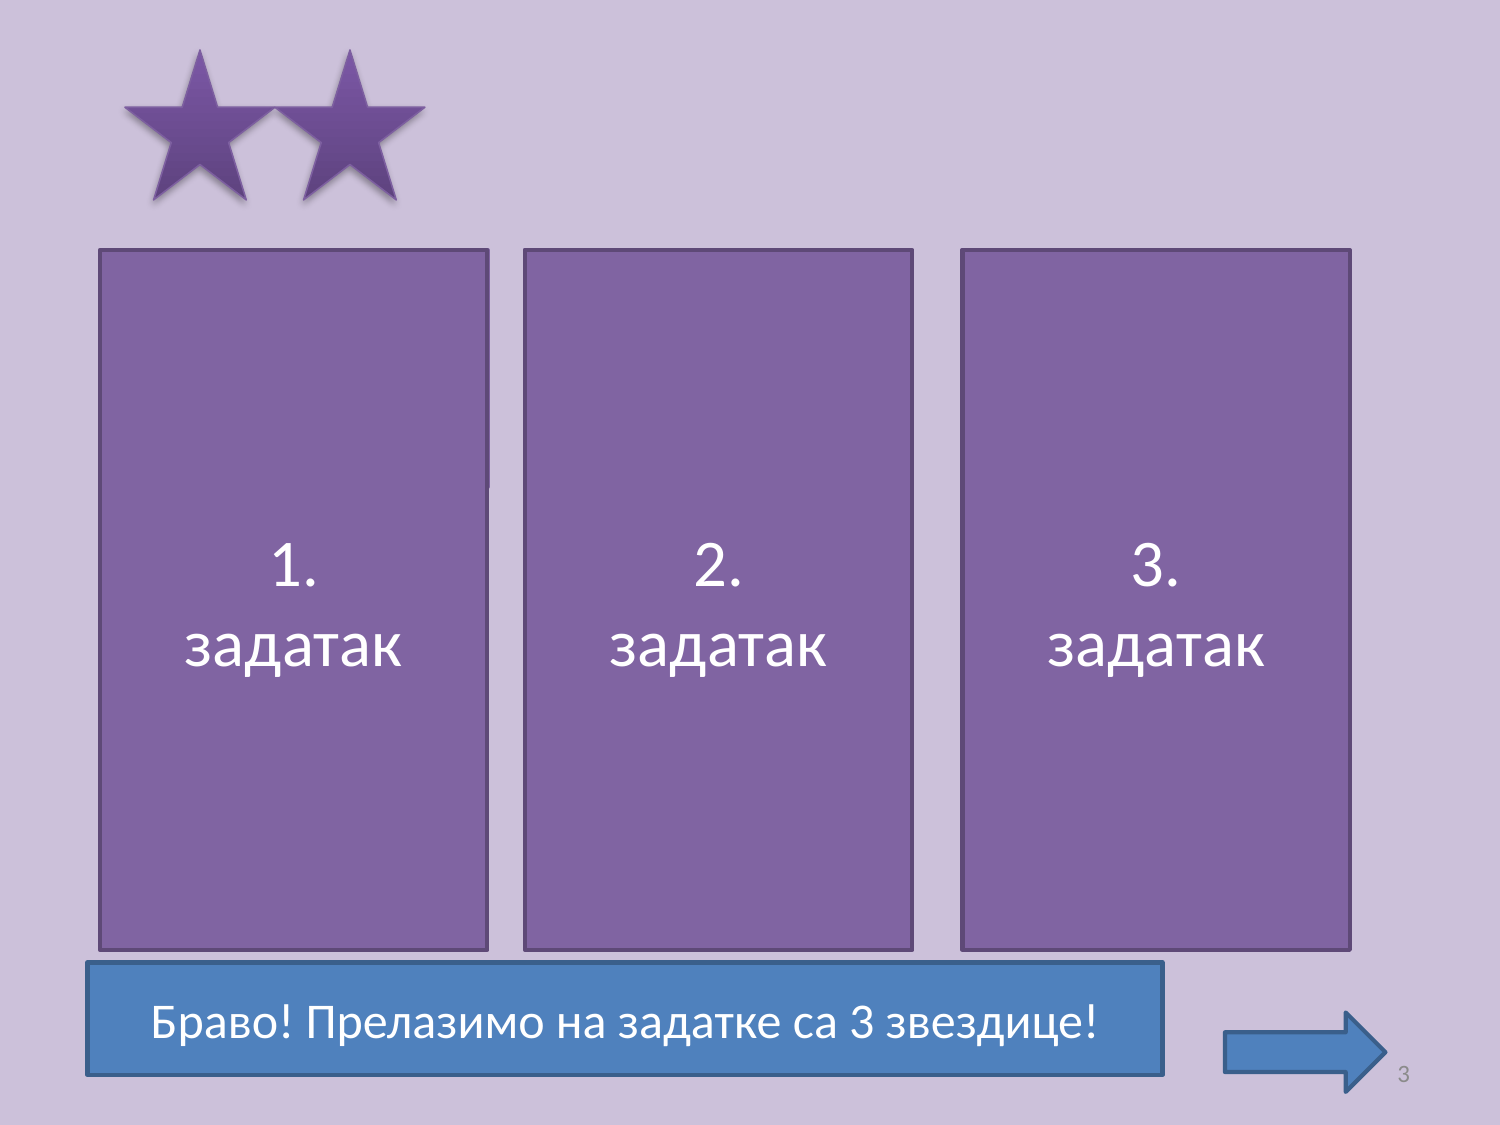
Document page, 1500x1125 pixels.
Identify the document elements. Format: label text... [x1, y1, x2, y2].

slide_number 3 [1074, 1042, 1425, 1103]
text_box [274, 49, 426, 201]
text_box [1222, 1010, 1388, 1094]
text_box [124, 49, 274, 201]
text_box Браво! Прелазимо на задатке са 3 звездице! [85, 960, 1165, 1077]
text_box 1. задатак [98, 248, 489, 952]
text_box 3. задатак [960, 248, 1352, 952]
text_box 2. задатак [523, 248, 914, 952]
